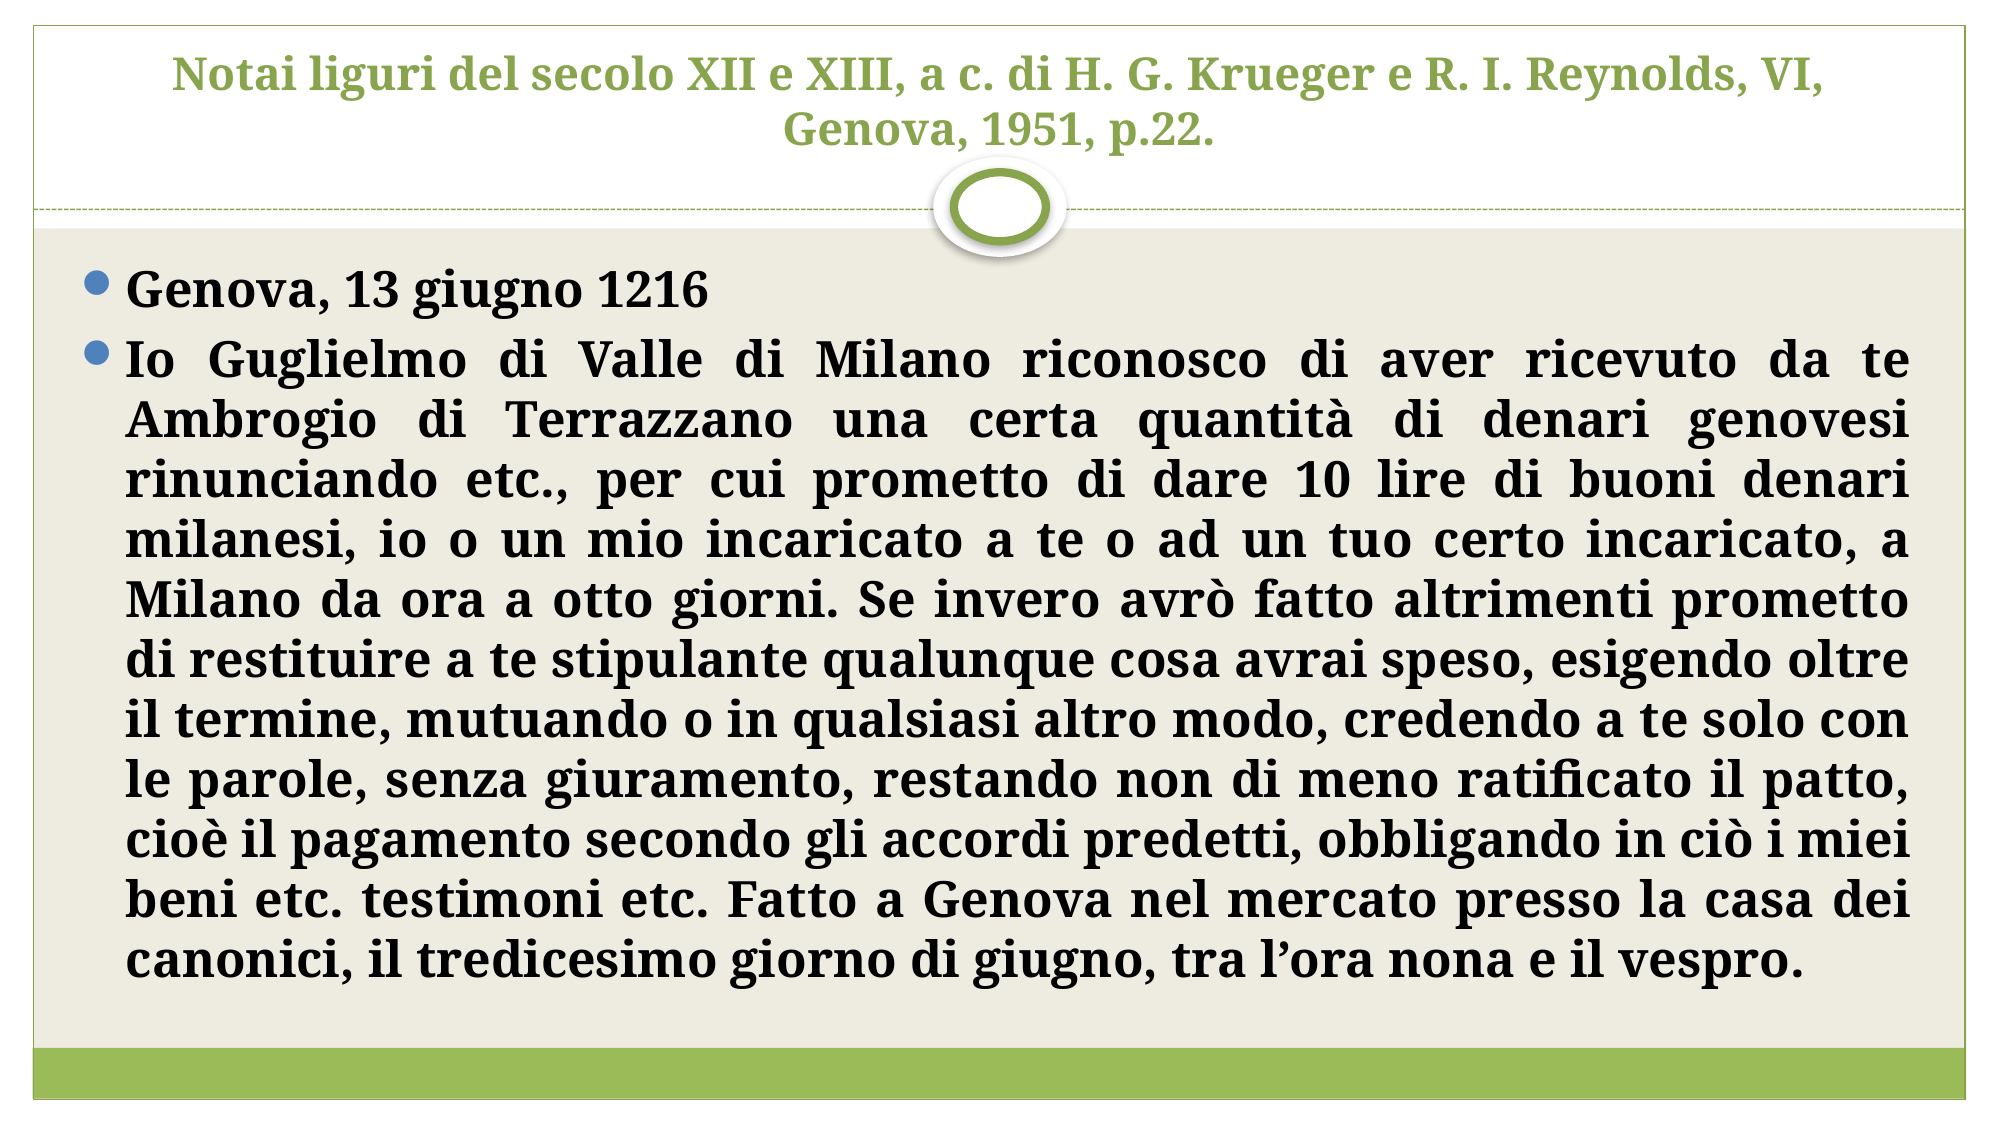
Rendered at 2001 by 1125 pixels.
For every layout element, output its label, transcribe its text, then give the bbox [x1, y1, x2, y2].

title Notai liguri del secolo XII e XIII, a c. di H. G. Krueger e R. I. Reynolds, VI, Genova, 1951, p.22. [66, 37, 1933, 162]
list Genova, 13 giugno 1216 Io Guglielmo di Valle di Milano riconosco di aver ricevuto da te Ambrogio di Terrazzano una certa quantità di denari genovesi rinunciando etc., per cui prometto di dare 10 lire di buoni denari milanesi, io o un mio incaricato a te o ad un tuo certo incaricato, a Milano da ora a otto giorni. Se invero avrò fatto altrimenti prometto di restituire a te stipulante qualunque cosa avrai speso, esigendo oltre il termine, mutuando o in qualsiasi altro modo, credendo a te solo con le parole, senza giuramento, restando non di meno ratificato il patto, cioè il pagamento secondo gli accordi predetti, obbligando in ciò i miei beni etc. testimoni etc. Fatto a Genova nel mercato presso la casa dei canonici, il tredicesimo giorno di giugno, tra l’ora nona e il vespro. [66, 250, 1926, 1001]
